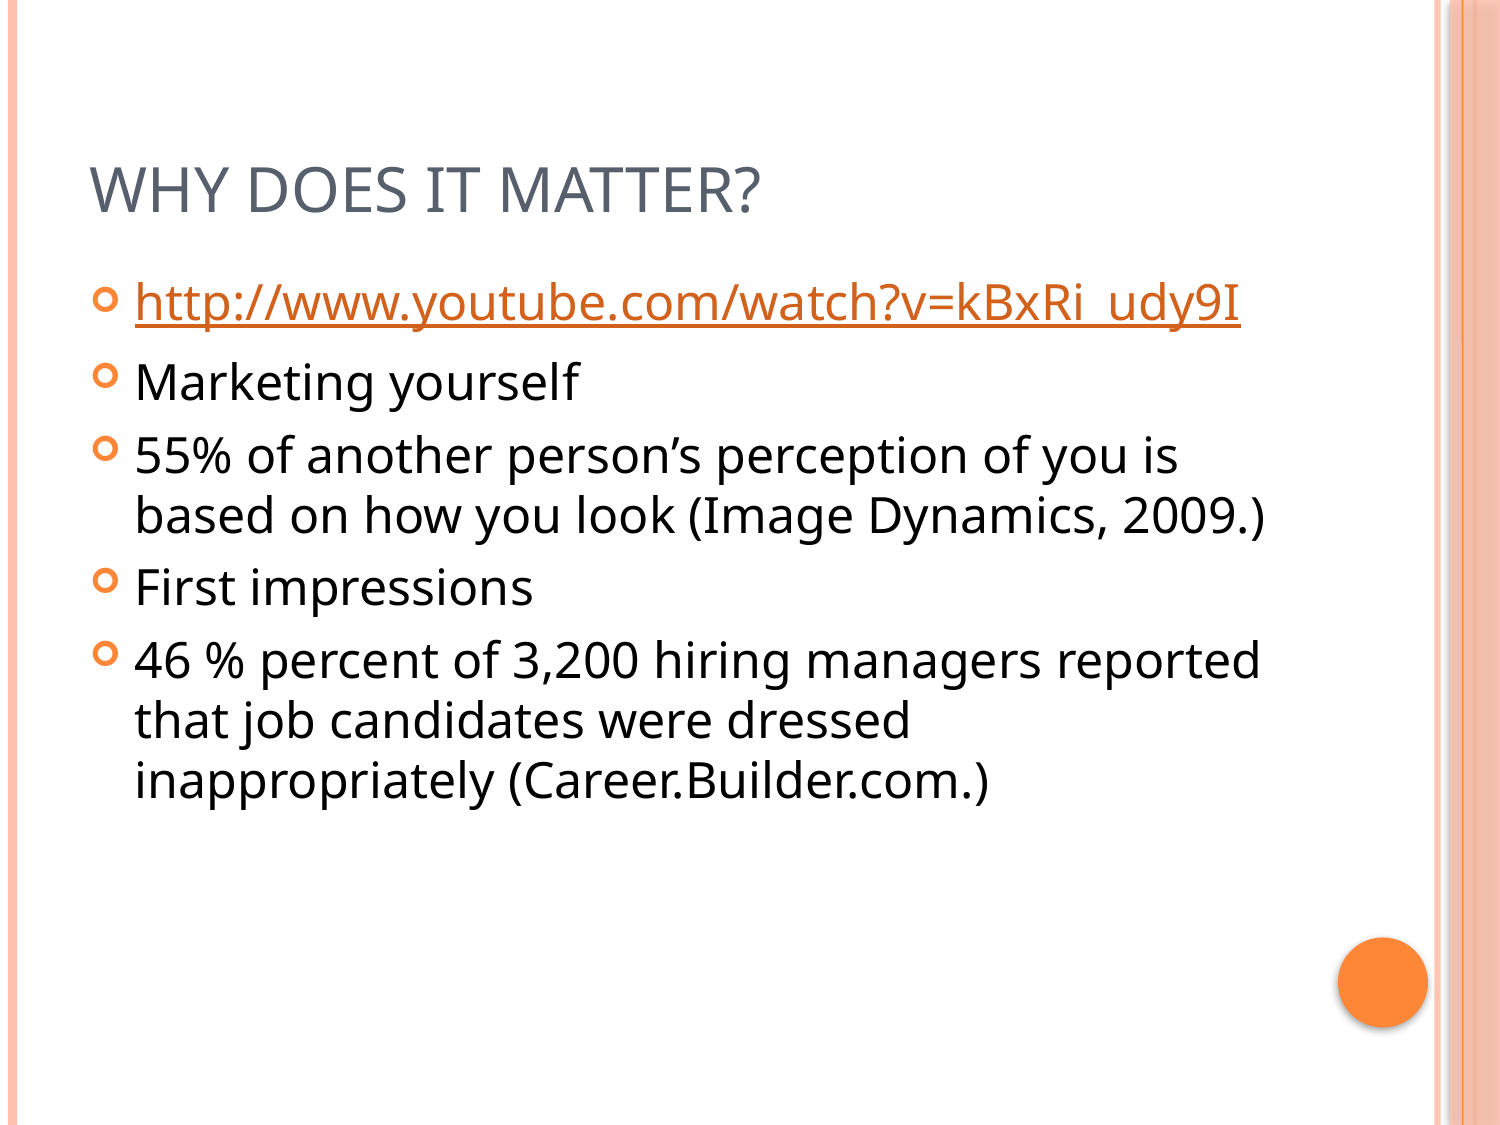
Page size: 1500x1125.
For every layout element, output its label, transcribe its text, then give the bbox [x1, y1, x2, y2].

title Why Does It Matter? [75, 45, 1300, 233]
list http://www.youtube.com/watch?v=kBxRi_udy9I Marketing yourself 55% of another person’s perception of you is based on how you look (Image Dynamics, 2009.) First impressions 46 % percent of 3,200 hiring managers reported that job candidates were dressed inappropriately (Career.Builder.com.) [75, 262, 1300, 1062]
